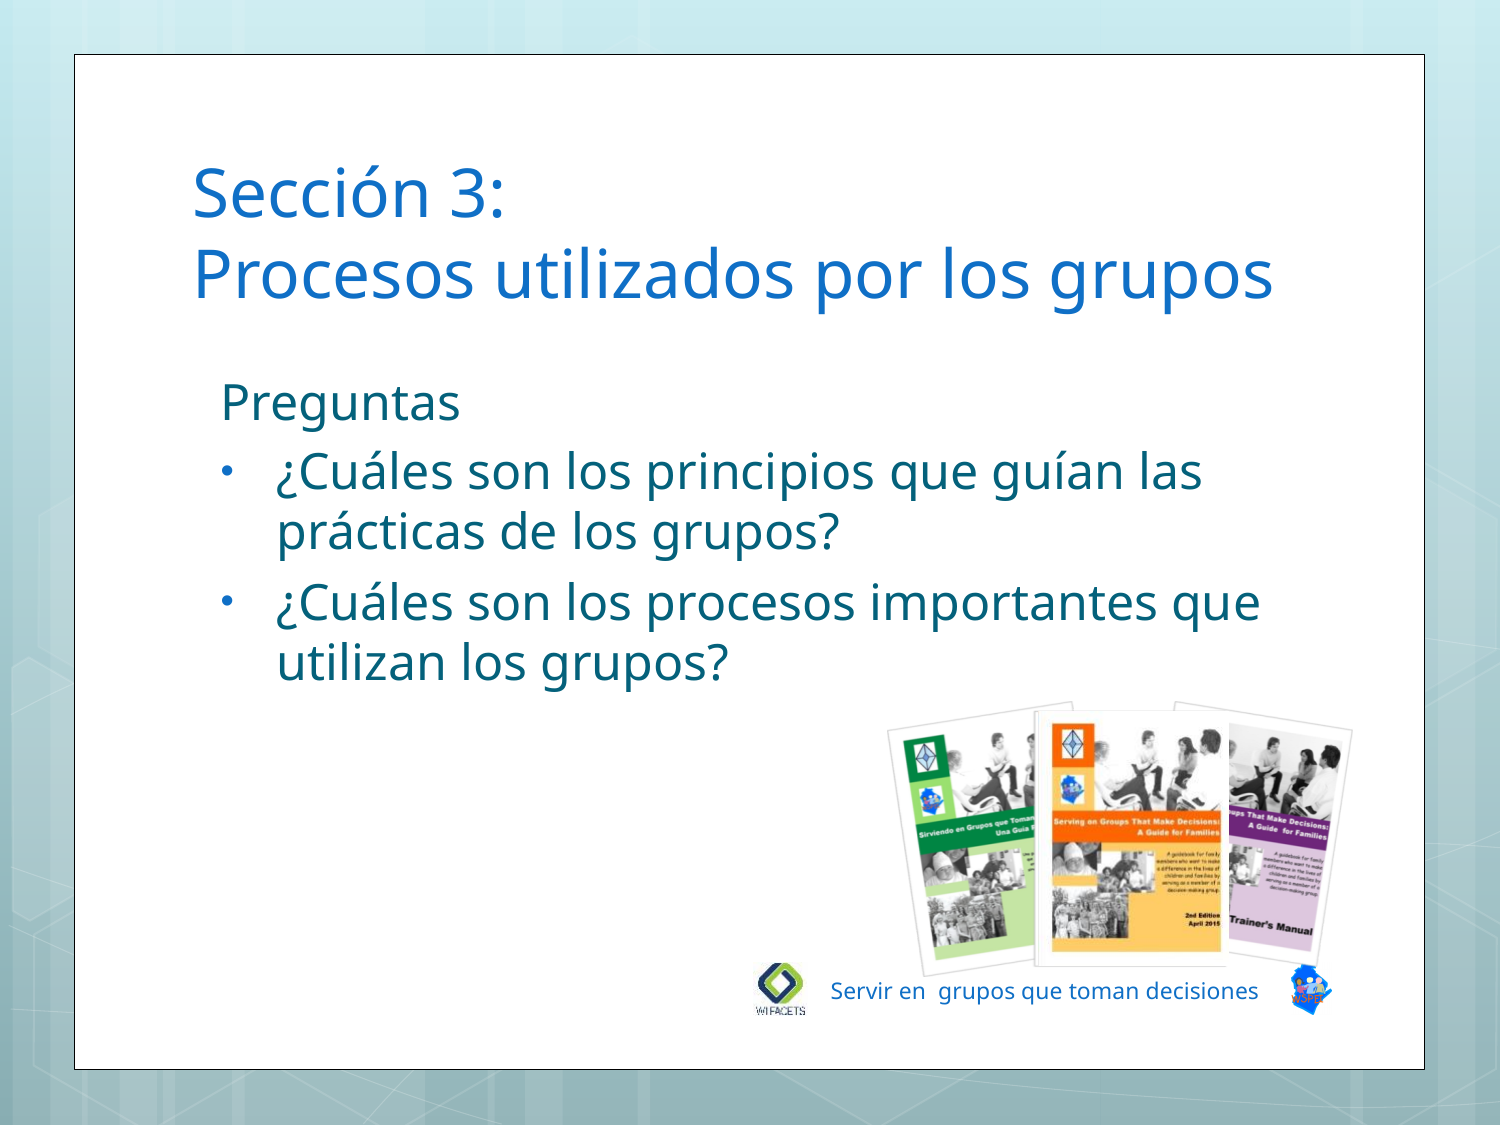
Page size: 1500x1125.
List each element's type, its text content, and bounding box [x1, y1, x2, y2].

list Preguntas ¿Cuáles son los principios que guían las prácticas de los grupos? ¿Cuáles son los procesos importantes que utilizan los grupos? [205, 362, 1295, 950]
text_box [887, 700, 1353, 977]
footer Servir en grupos que toman decisiones [754, 960, 1336, 1020]
title Sección 3: Procesos utilizados por los grupos [177, 120, 1295, 320]
